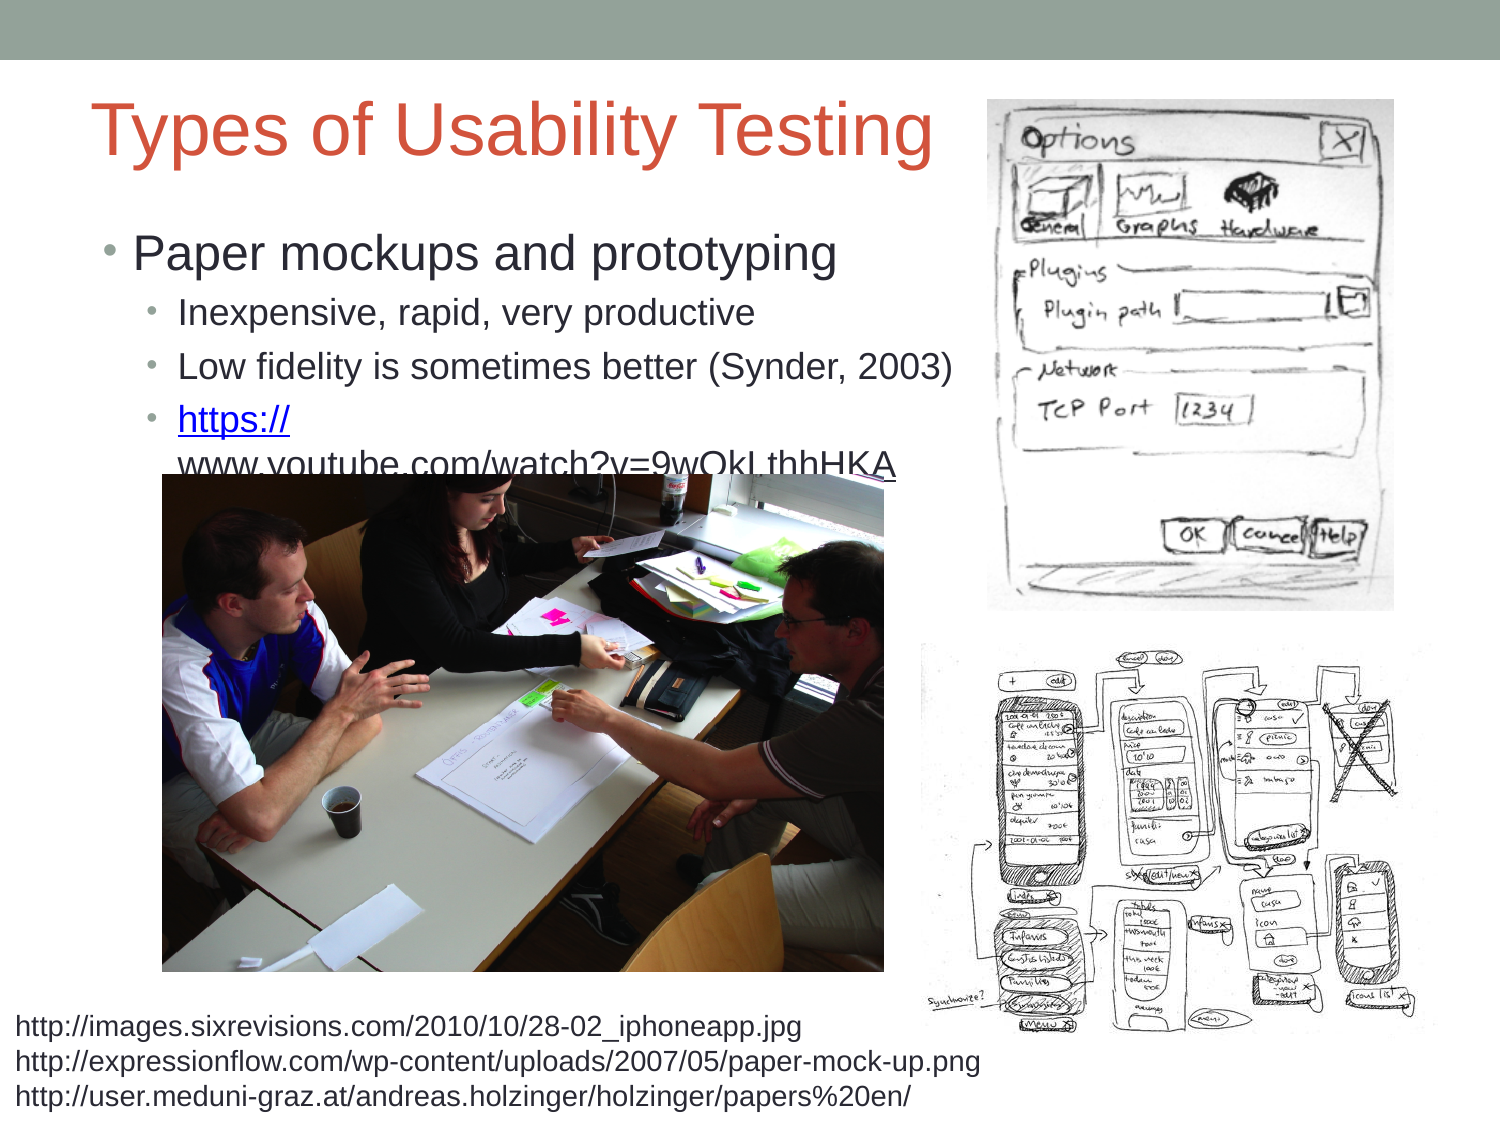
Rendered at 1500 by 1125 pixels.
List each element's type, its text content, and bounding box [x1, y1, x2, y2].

title Types of Usability Testing [75, 50, 988, 200]
list Paper mockups and prototyping Inexpensive, rapid, very productive Low fidelity is sometimes better (Synder, 2003) https://www.youtube.com/watch?v=9wQkLthhHKA [87, 212, 975, 955]
text_box http://images.sixrevisions.com/2010/10/28-02_iphoneapp.jpg http://expressionflow.com/wp-content/uploads/2007/05/paper-mock-up.png http://user.meduni-graz.at/andreas.holzinger/holzinger/papers%20en/ [0, 999, 1413, 1122]
picture [987, 99, 1394, 611]
picture [921, 627, 1438, 1051]
picture [162, 474, 885, 973]
